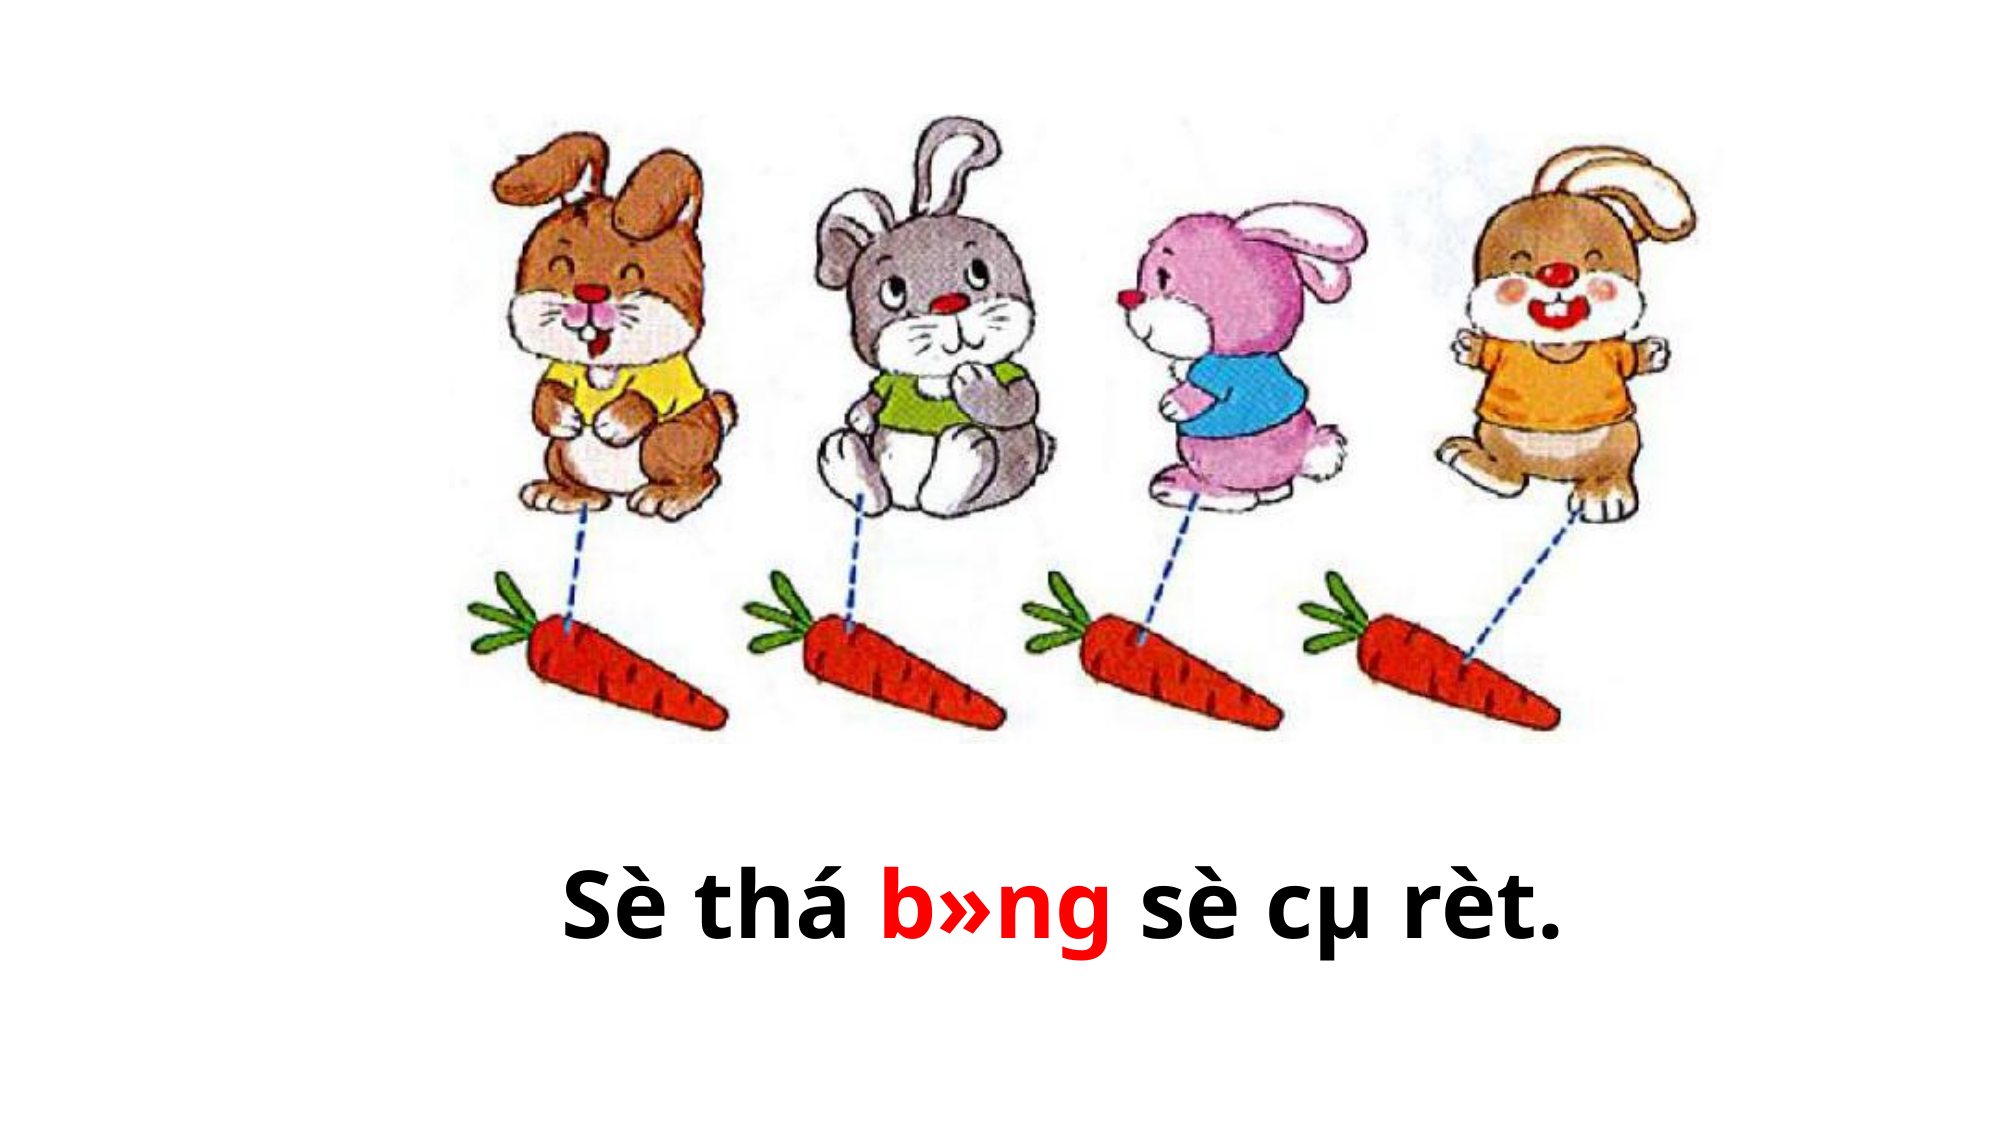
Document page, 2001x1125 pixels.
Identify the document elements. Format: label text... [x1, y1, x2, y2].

text_box Sè thá b»ng sè cµ rèt. [475, 836, 1651, 965]
picture [449, 114, 1724, 744]
